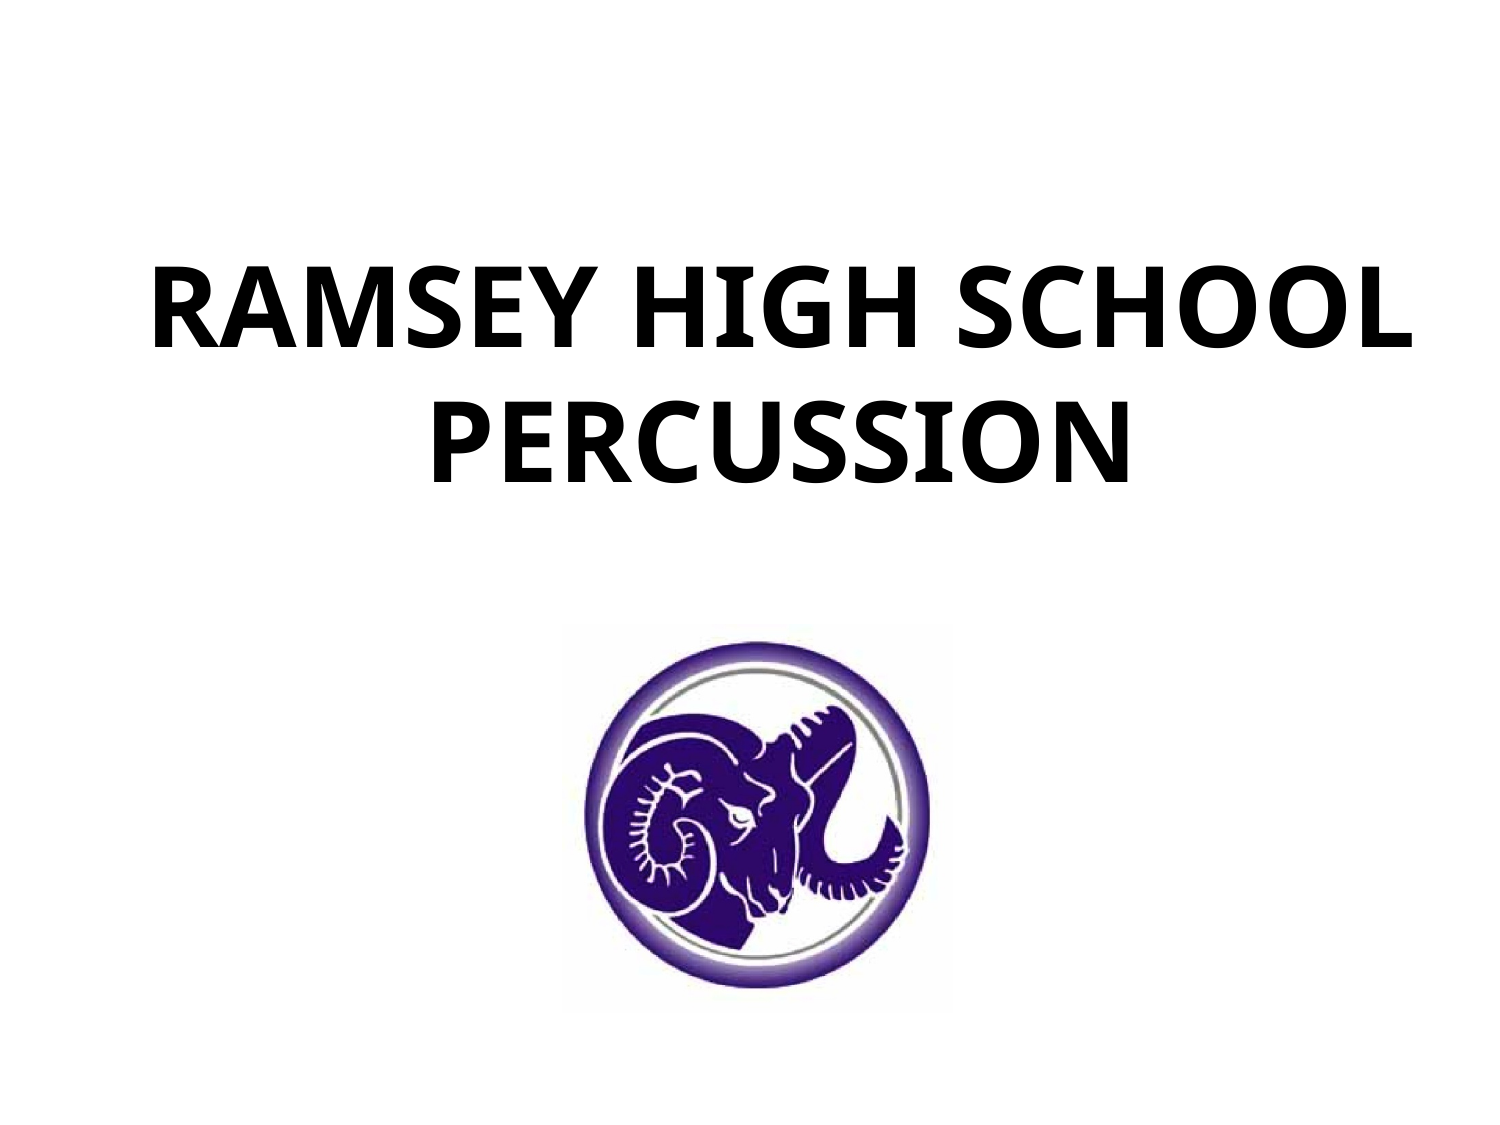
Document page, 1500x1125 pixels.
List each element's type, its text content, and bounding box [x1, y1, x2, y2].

title RAMSEY HIGH SCHOOL PERCUSSION [112, 249, 1450, 492]
picture [562, 624, 954, 1013]
